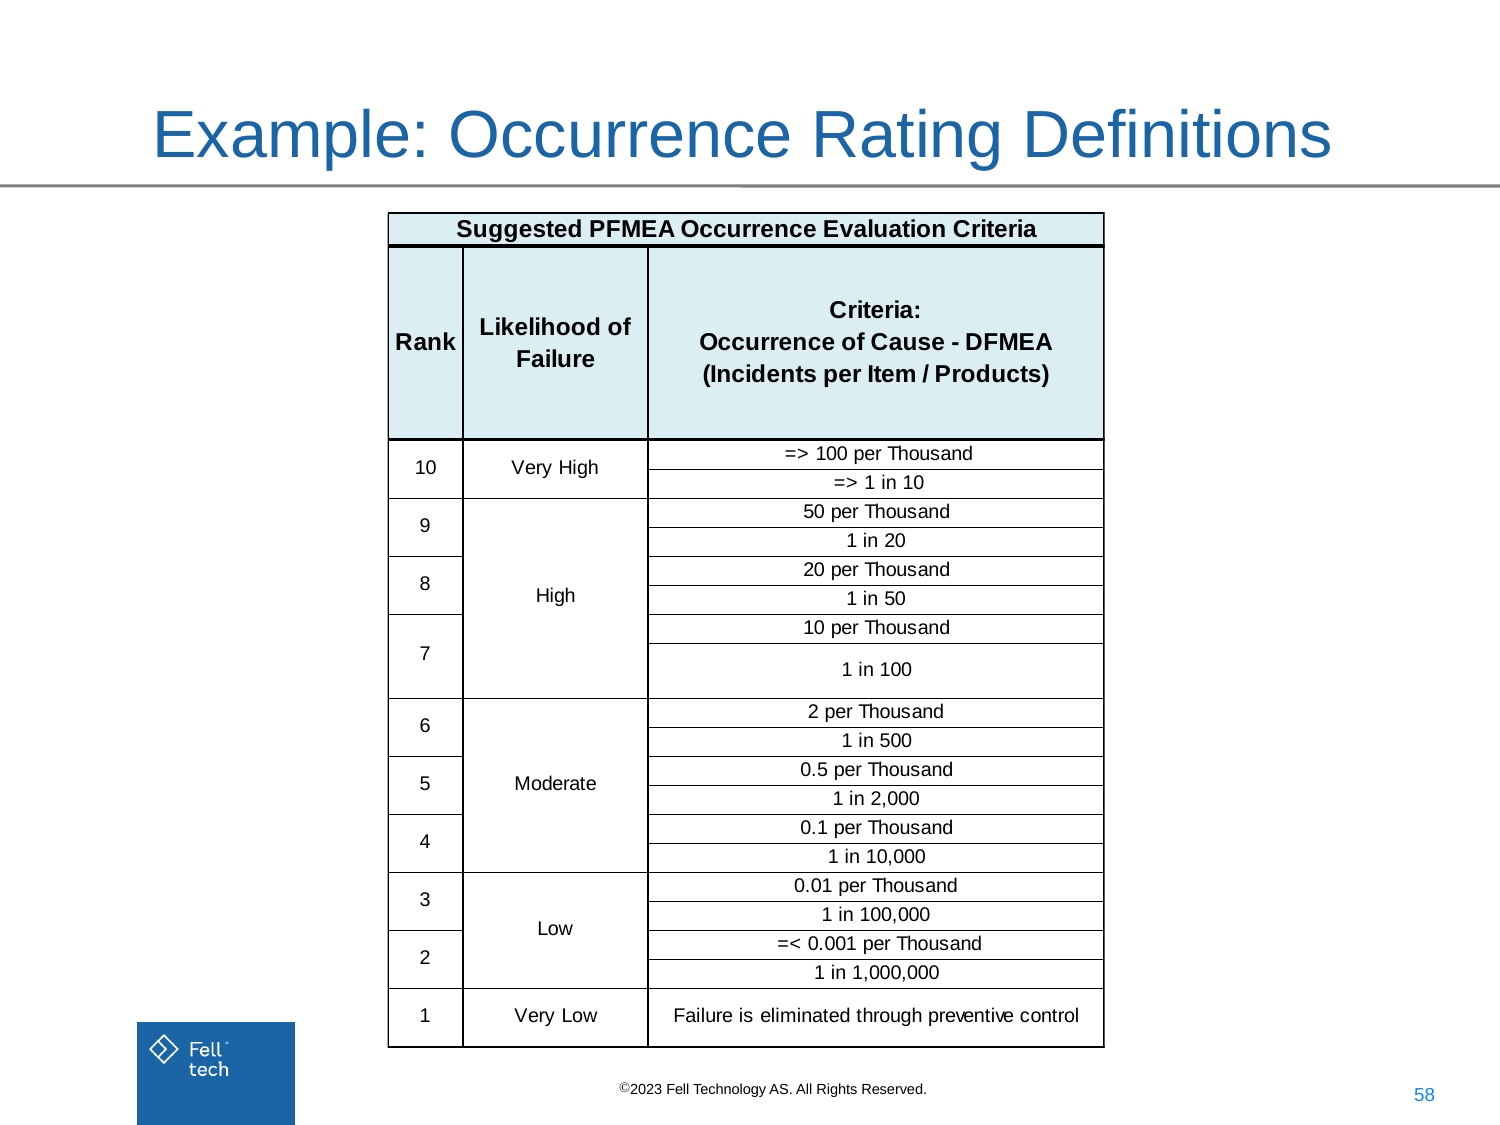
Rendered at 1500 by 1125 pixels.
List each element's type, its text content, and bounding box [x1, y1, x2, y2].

picture [137, 1022, 295, 1125]
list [387, 212, 1107, 1049]
title Example: Occurrence Rating Definitions [137, 0, 1438, 180]
